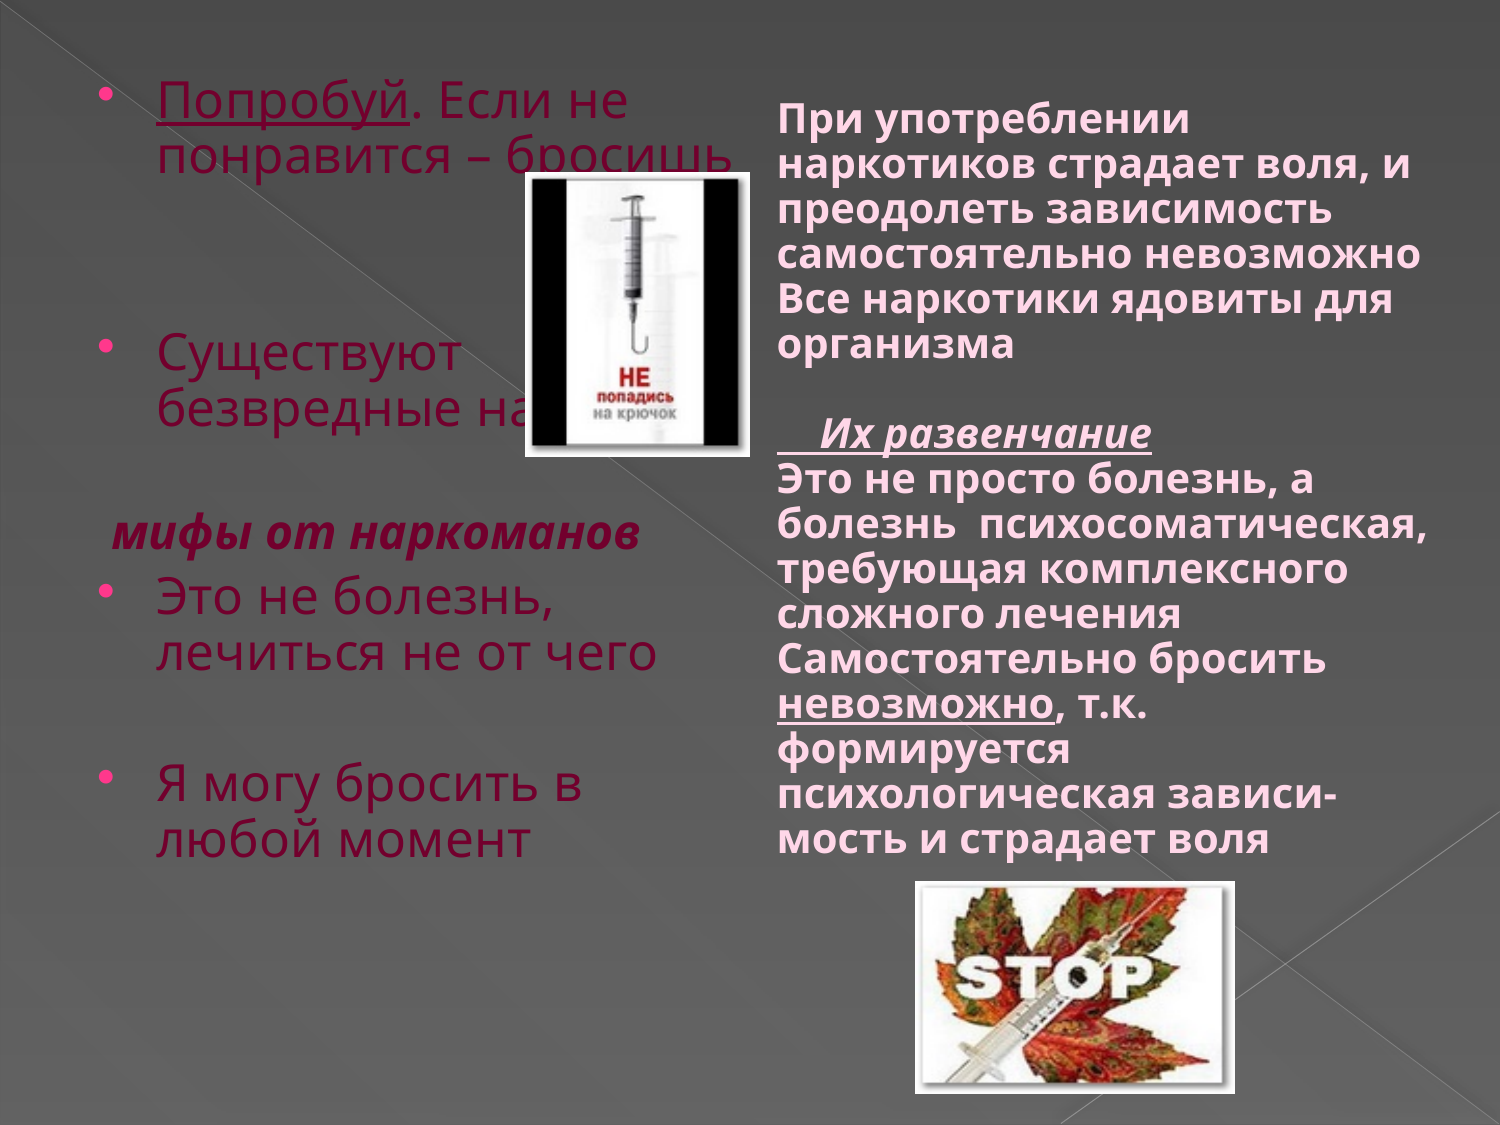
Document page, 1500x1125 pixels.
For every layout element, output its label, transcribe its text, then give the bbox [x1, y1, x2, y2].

list Попробуй. Если не понравится – бросишь Существуют безвредные наркотики мифы от наркоманов Это не болезнь, лечиться не от чего Я могу бросить в любой момент [75, 66, 762, 1059]
picture [915, 881, 1235, 1095]
text_box При употреблении наркотиков страдает воля, и преодолеть зависимость самостоятельно невозможно Все наркотики ядовиты для организма Их развенчание Это не просто болезнь, а болезнь психосоматическая, требующая комплексного сложного лечения Самостоятельно бросить невозможно, т.к. формируется психологическая зависи-мость и страдает воля [761, 89, 1447, 870]
picture [525, 172, 751, 457]
